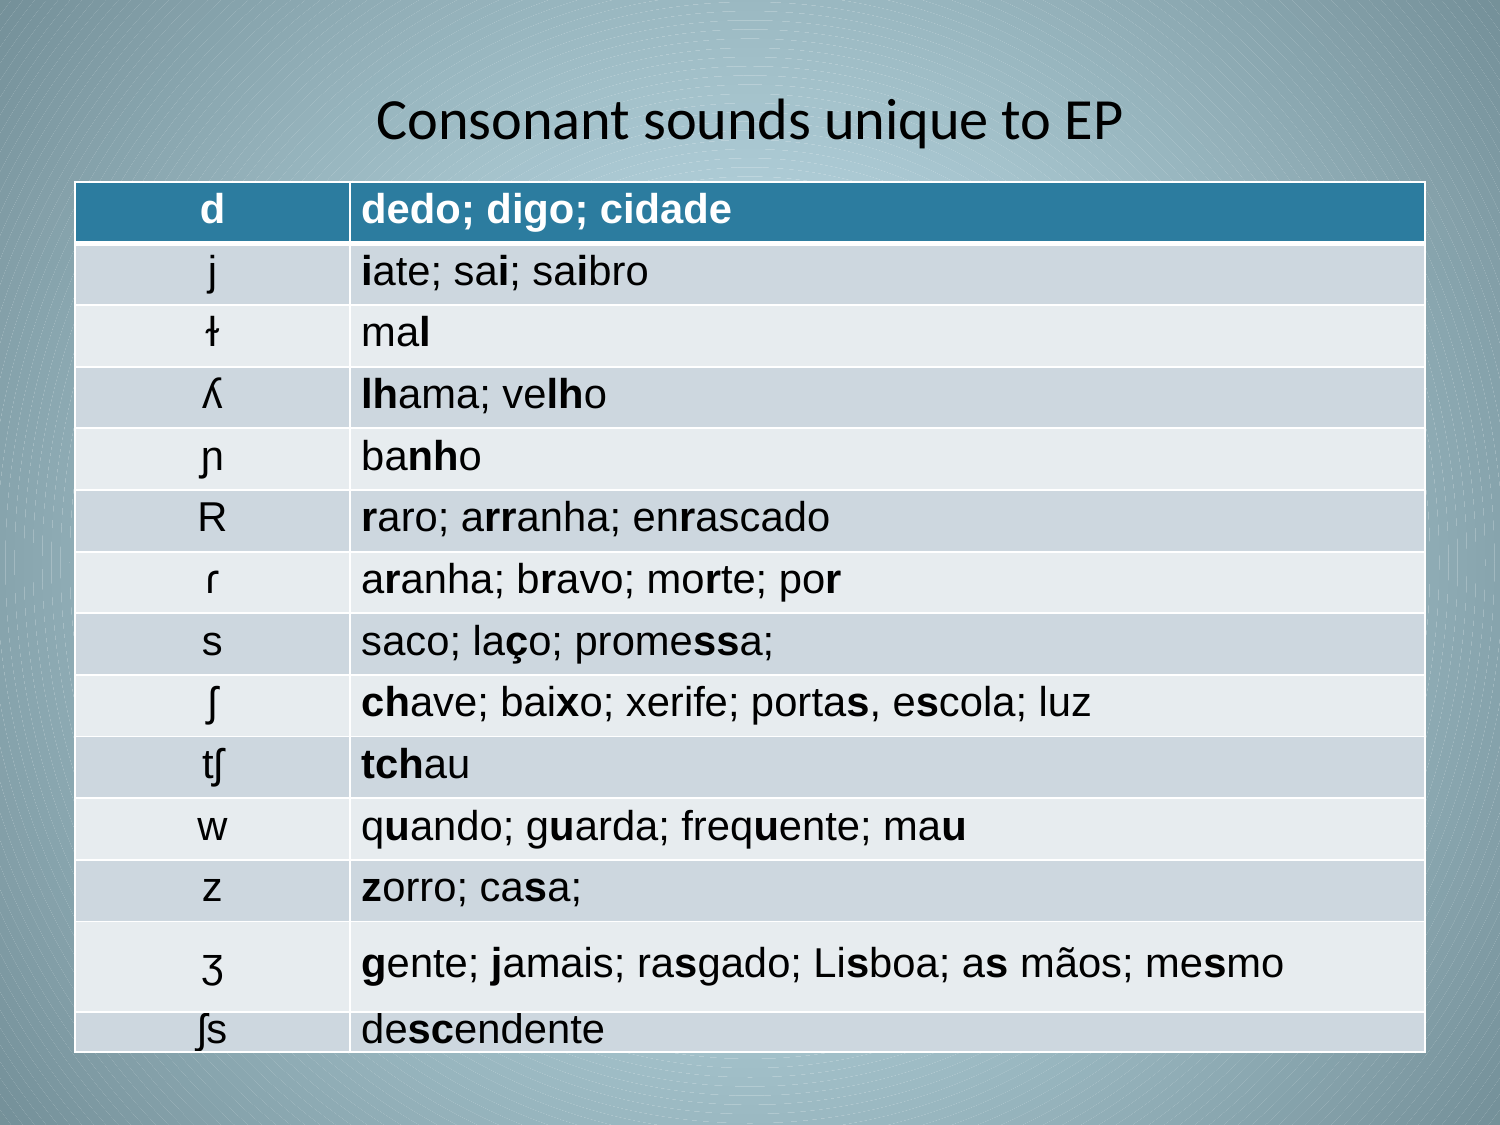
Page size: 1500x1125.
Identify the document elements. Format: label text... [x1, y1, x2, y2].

table_cell w [76, 799, 349, 859]
table_cell raro; arranha; enrascado [351, 491, 1424, 551]
table_cell chave; baixo; xerife; portas, escola; luz [351, 676, 1424, 736]
table_cell R [76, 491, 349, 551]
table_cell aranha; bravo; morte; por [351, 553, 1424, 612]
table_cell iate; sai; saibro [351, 246, 1424, 304]
table_cell j [76, 246, 349, 304]
table_cell tʃ [76, 737, 349, 797]
table_cell ʃs [76, 1013, 349, 1051]
table_cell lhama; velho [351, 368, 1424, 427]
table_cell ɲ [76, 429, 349, 489]
table_cell quando; guarda; frequente; mau [351, 799, 1424, 859]
table_cell tchau [351, 737, 1424, 797]
table_header d [76, 183, 349, 241]
table_cell ʒ [76, 922, 349, 1011]
table_header dedo; digo; cidade [351, 183, 1424, 241]
table_cell s [76, 614, 349, 674]
table_cell z [76, 861, 349, 921]
table_cell ʎ [76, 368, 349, 427]
table_cell descendente [351, 1013, 1424, 1051]
table_cell zorro; casa; [351, 861, 1424, 921]
table_cell gente; jamais; rasgado; Lisboa; as mãos; mesmo [351, 922, 1424, 1011]
title Consonant sounds unique to EP [0, 45, 1500, 188]
table_cell banho [351, 429, 1424, 489]
table_cell ʃ [76, 676, 349, 736]
table_cell ɫ [76, 306, 349, 366]
table_cell ɾ [76, 553, 349, 612]
table_cell mal [351, 306, 1424, 366]
table_cell saco; laço; promessa; [351, 614, 1424, 674]
